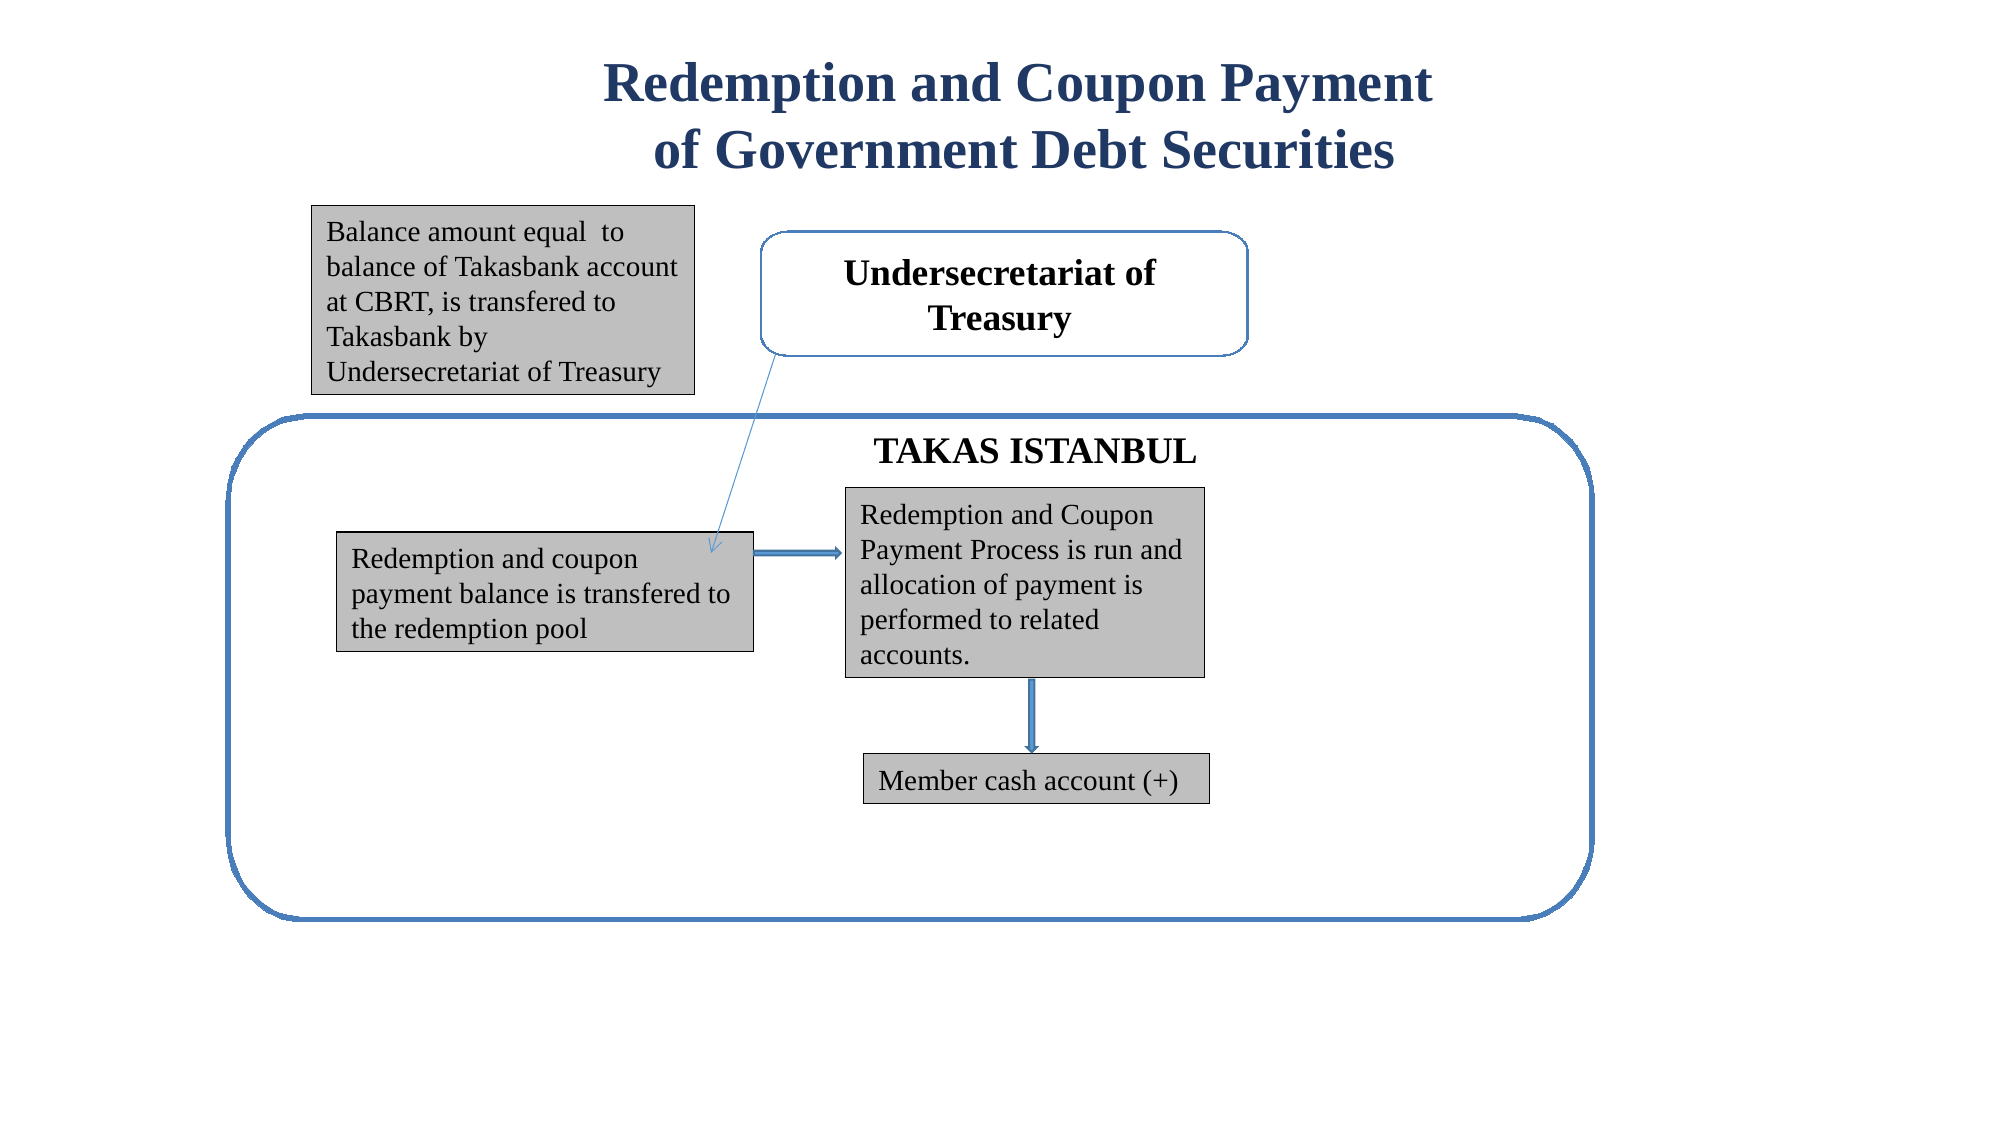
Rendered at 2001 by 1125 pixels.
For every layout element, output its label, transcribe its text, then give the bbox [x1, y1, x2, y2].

text_box Redemption and Coupon Payment of Government Debt Securities [318, 37, 1732, 182]
text_box Member cash account (+) [863, 753, 1210, 804]
text_box Undersecretariat of Treasury [755, 240, 1245, 346]
text_box [765, 230, 1244, 240]
text_box [764, 241, 1249, 357]
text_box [710, 354, 776, 554]
text_box [225, 413, 1595, 922]
text_box Balance amount equal to balance of Takasbank account at CBRT, is transfered to Takasbank by Undersecretariat of Treasury [311, 205, 695, 395]
text_box Redemption and coupon payment balance is transfered to the redemption pool [336, 531, 754, 652]
text_box [1024, 678, 1040, 754]
text_box TAKAS ISTANBUL [858, 418, 1215, 479]
text_box Redemption and Coupon Payment Process is run and allocation of payment is performed to related accounts. [845, 487, 1205, 678]
text_box [752, 545, 843, 561]
